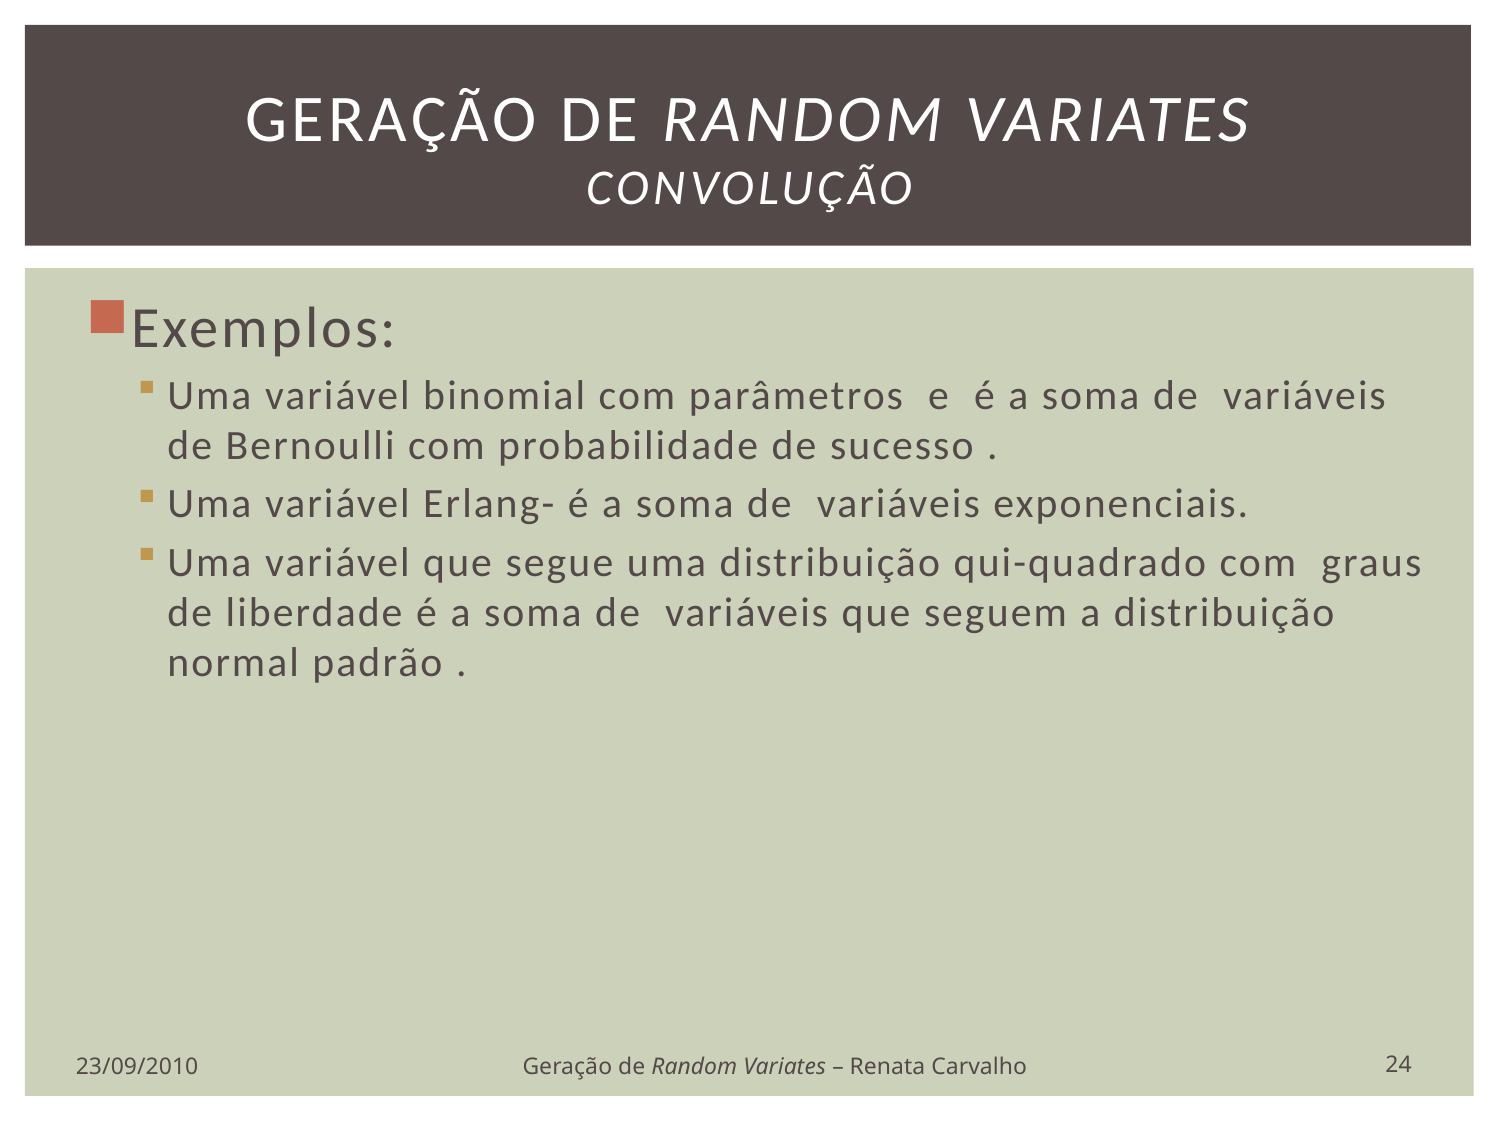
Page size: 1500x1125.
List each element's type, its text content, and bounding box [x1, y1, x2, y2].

slide_number 24 [1349, 1041, 1448, 1089]
footer Geração de Random Variates – Renata Carvalho [500, 1042, 1050, 1088]
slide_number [60, 1042, 411, 1088]
title Geração de random variates convolução [62, 58, 1438, 232]
